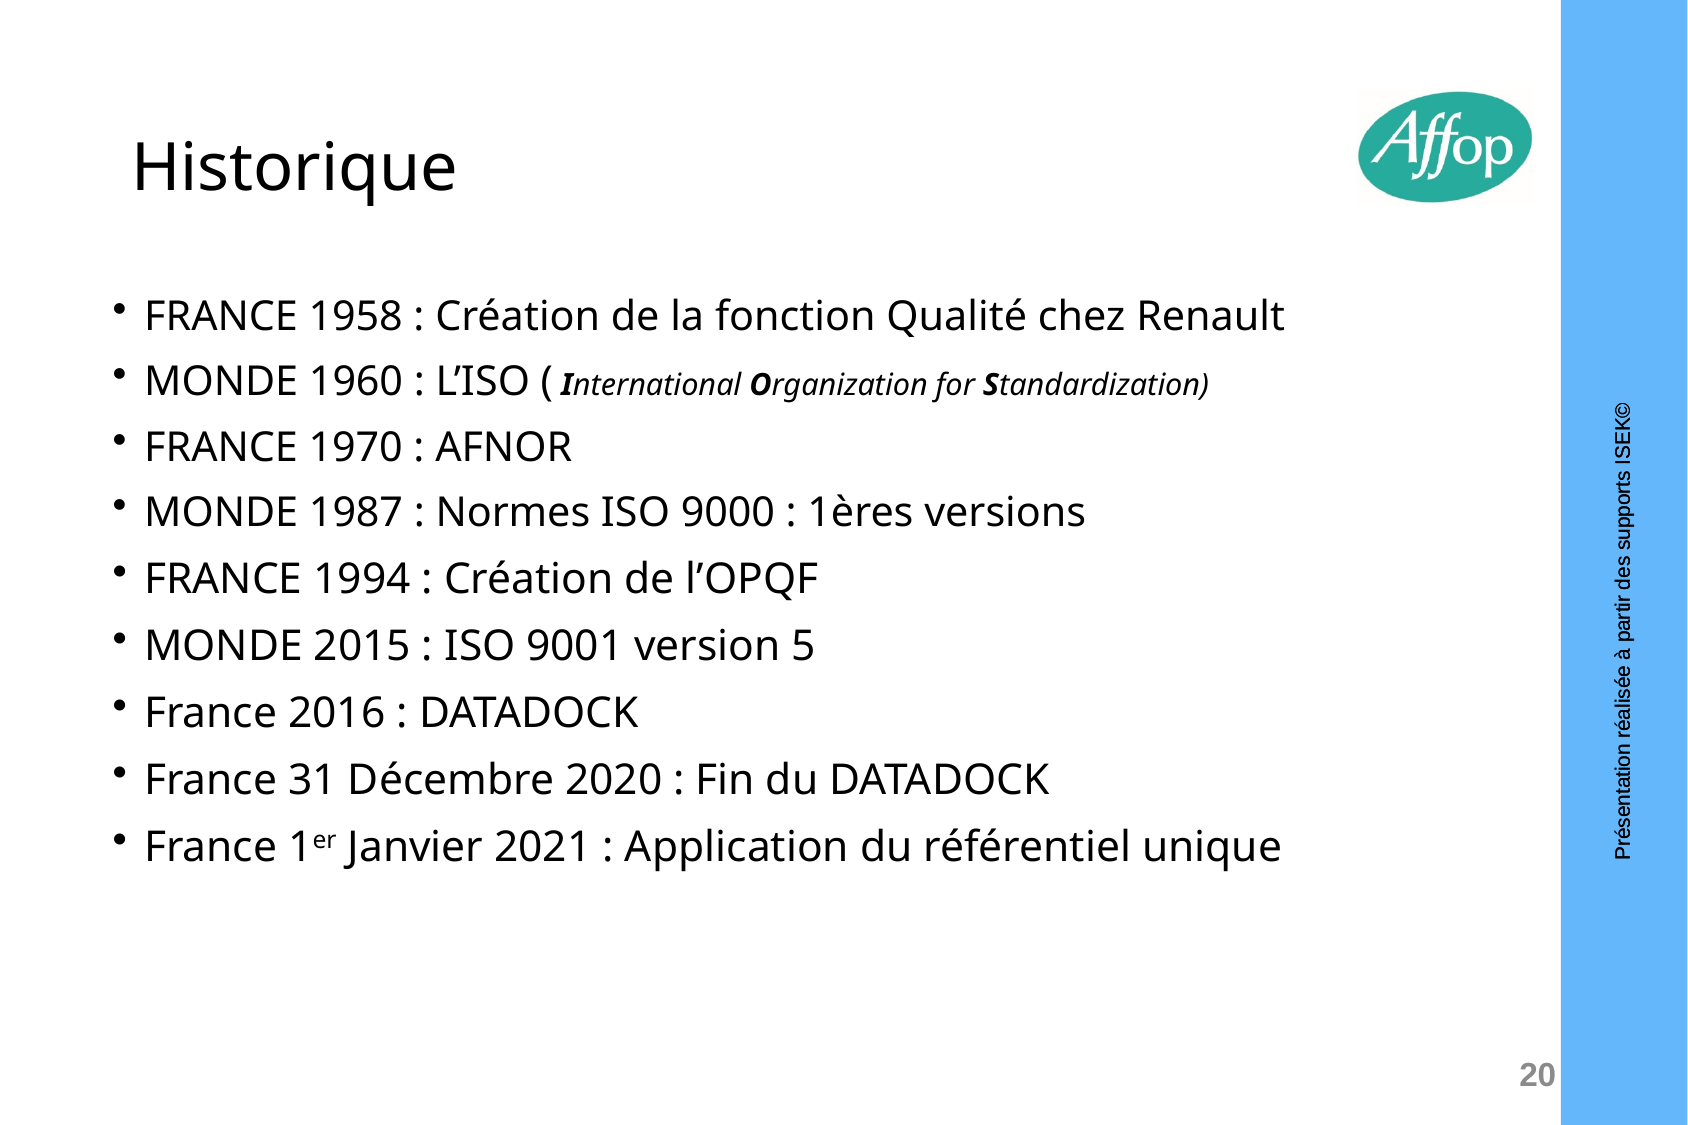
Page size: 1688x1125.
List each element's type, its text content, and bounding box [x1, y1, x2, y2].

slide_number 20 [1191, 1042, 1572, 1103]
title Historique [116, 59, 1572, 278]
list FRANCE 1958 : Création de la fonction Qualité chez Renault MONDE 1960 : L’ISO ( International Organization for Standardization) FRANCE 1970 : AFNOR MONDE 1987 : Normes ISO 9000 : 1ères versions FRANCE 1994 : Création de l’OPQF MONDE 2015 : ISO 9001 version 5 France 2016 : DATADOCK France 31 Décembre 2020 : Fin du DATADOCK France 1er Janvier 2021 : Application du référentiel unique [99, 277, 1478, 878]
